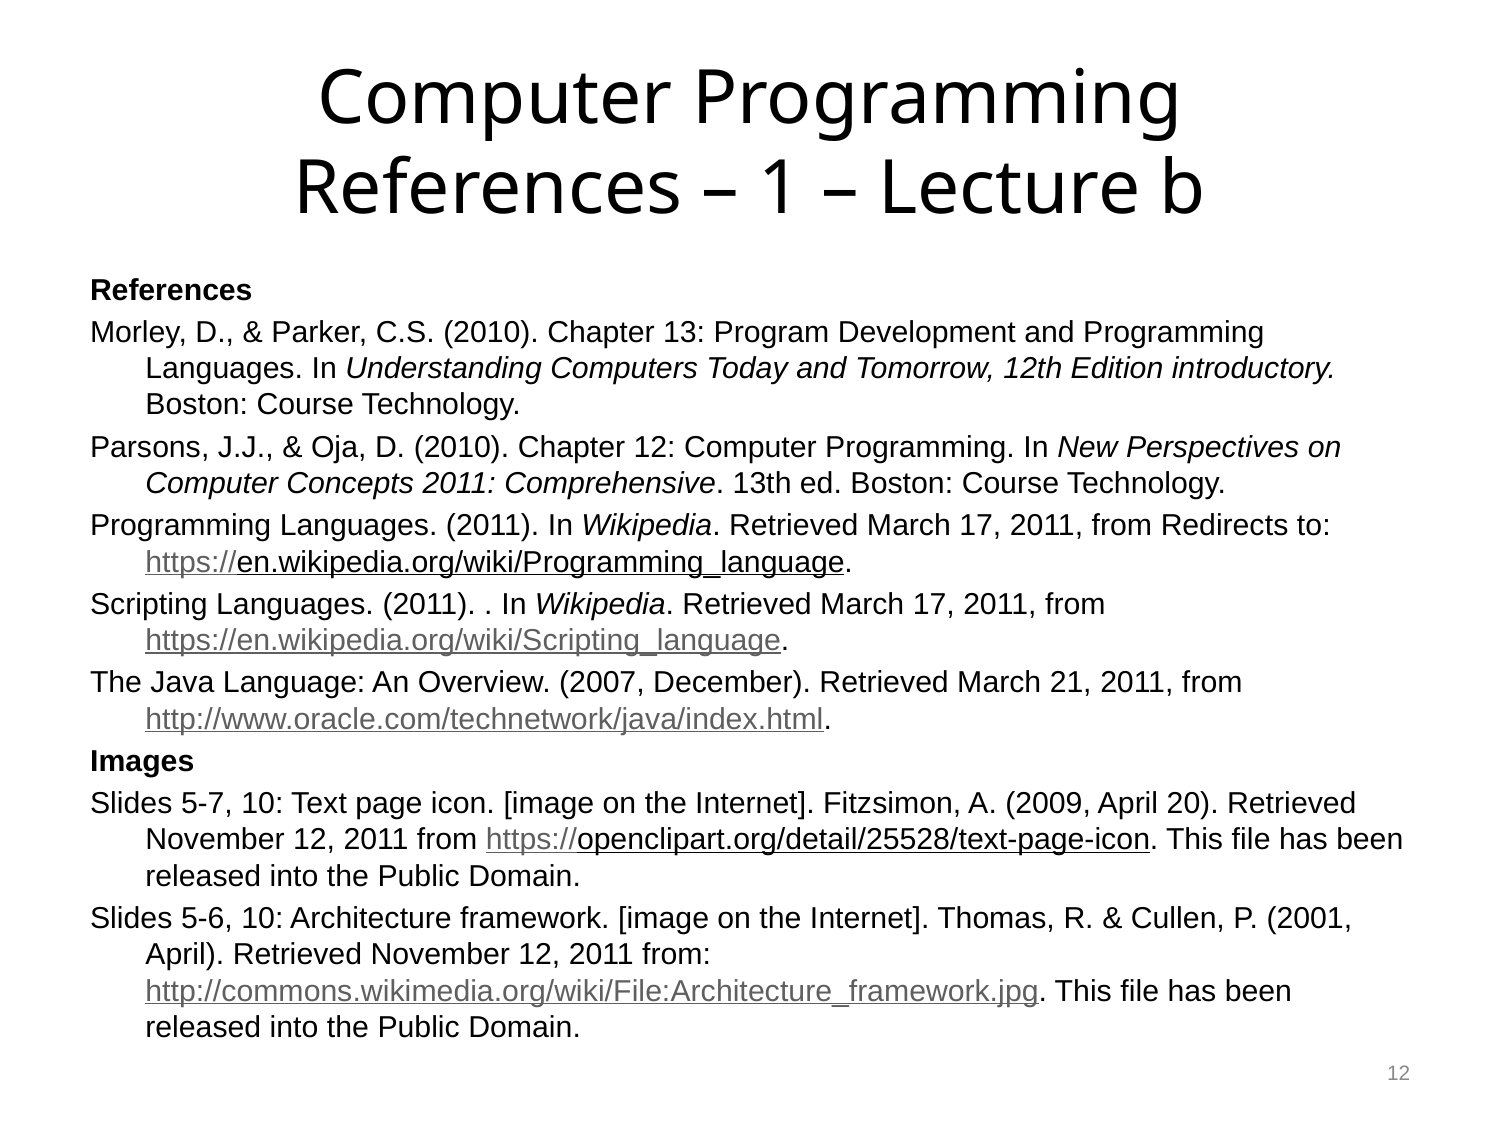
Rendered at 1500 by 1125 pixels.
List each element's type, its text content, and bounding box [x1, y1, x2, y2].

list References Morley, D., & Parker, C.S. (2010). Chapter 13: Program Development and Programming Languages. In Understanding Computers Today and Tomorrow, 12th Edition introductory. Boston: Course Technology. Parsons, J.J., & Oja, D. (2010). Chapter 12: Computer Programming. In New Perspectives on Computer Concepts 2011: Comprehensive. 13th ed. Boston: Course Technology. Programming Languages. (2011). In Wikipedia. Retrieved March 17, 2011, from Redirects to: https://en.wikipedia.org/wiki/Programming_language. Scripting Languages. (2011). . In Wikipedia. Retrieved March 17, 2011, from https://en.wikipedia.org/wiki/Scripting_language. The Java Language: An Overview. (2007, December). Retrieved March 21, 2011, from http://www.oracle.com/technetwork/java/index.html. Images Slides 5-7, 10: Text page icon. [image on the Internet]. Fitzsimon, A. (2009, April 20). Retrieved November 12, 2011 from https://openclipart.org/detail/25528/text-page-icon. This file has been released into the Public Domain. Slides 5-6, 10: Architecture framework. [image on the Internet]. Thomas, R. & Cullen, P. (2001, April). Retrieved November 12, 2011 from: http://commons.wikimedia.org/wiki/File:Architecture_framework.jpg. This file has been released into the Public Domain. [75, 262, 1425, 1058]
title Computer Programming References – 1 – Lecture b [75, 45, 1425, 233]
slide_number 12 [1341, 1027, 1425, 1118]
